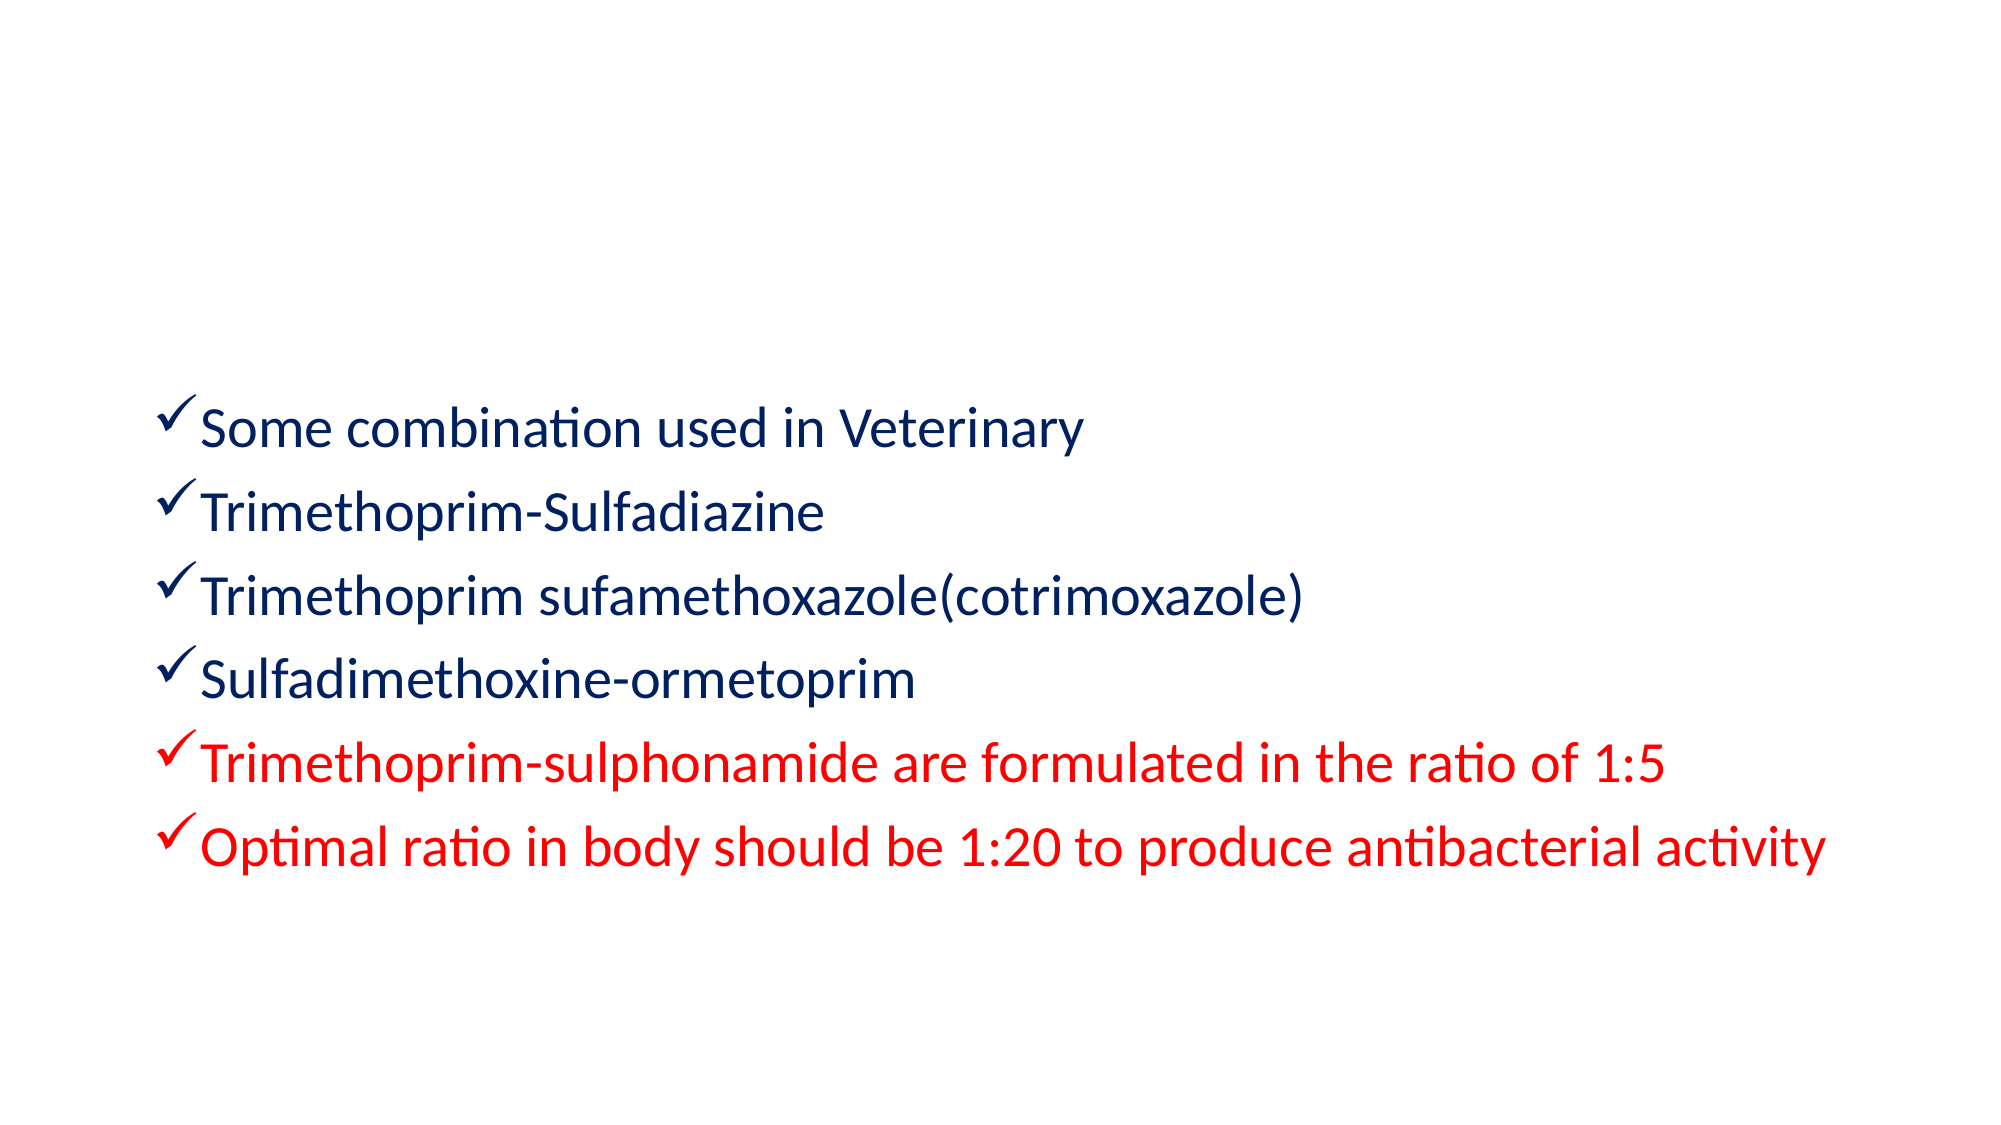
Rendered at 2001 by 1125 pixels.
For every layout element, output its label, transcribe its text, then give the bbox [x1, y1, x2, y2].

list Some combination used in Veterinary Trimethoprim-Sulfadiazine Trimethoprim sufamethoxazole(cotrimoxazole) Sulfadimethoxine-ormetoprim Trimethoprim-sulphonamide are formulated in the ratio of 1:5 Optimal ratio in body should be 1:20 to produce antibacterial activity [137, 299, 1863, 1014]
